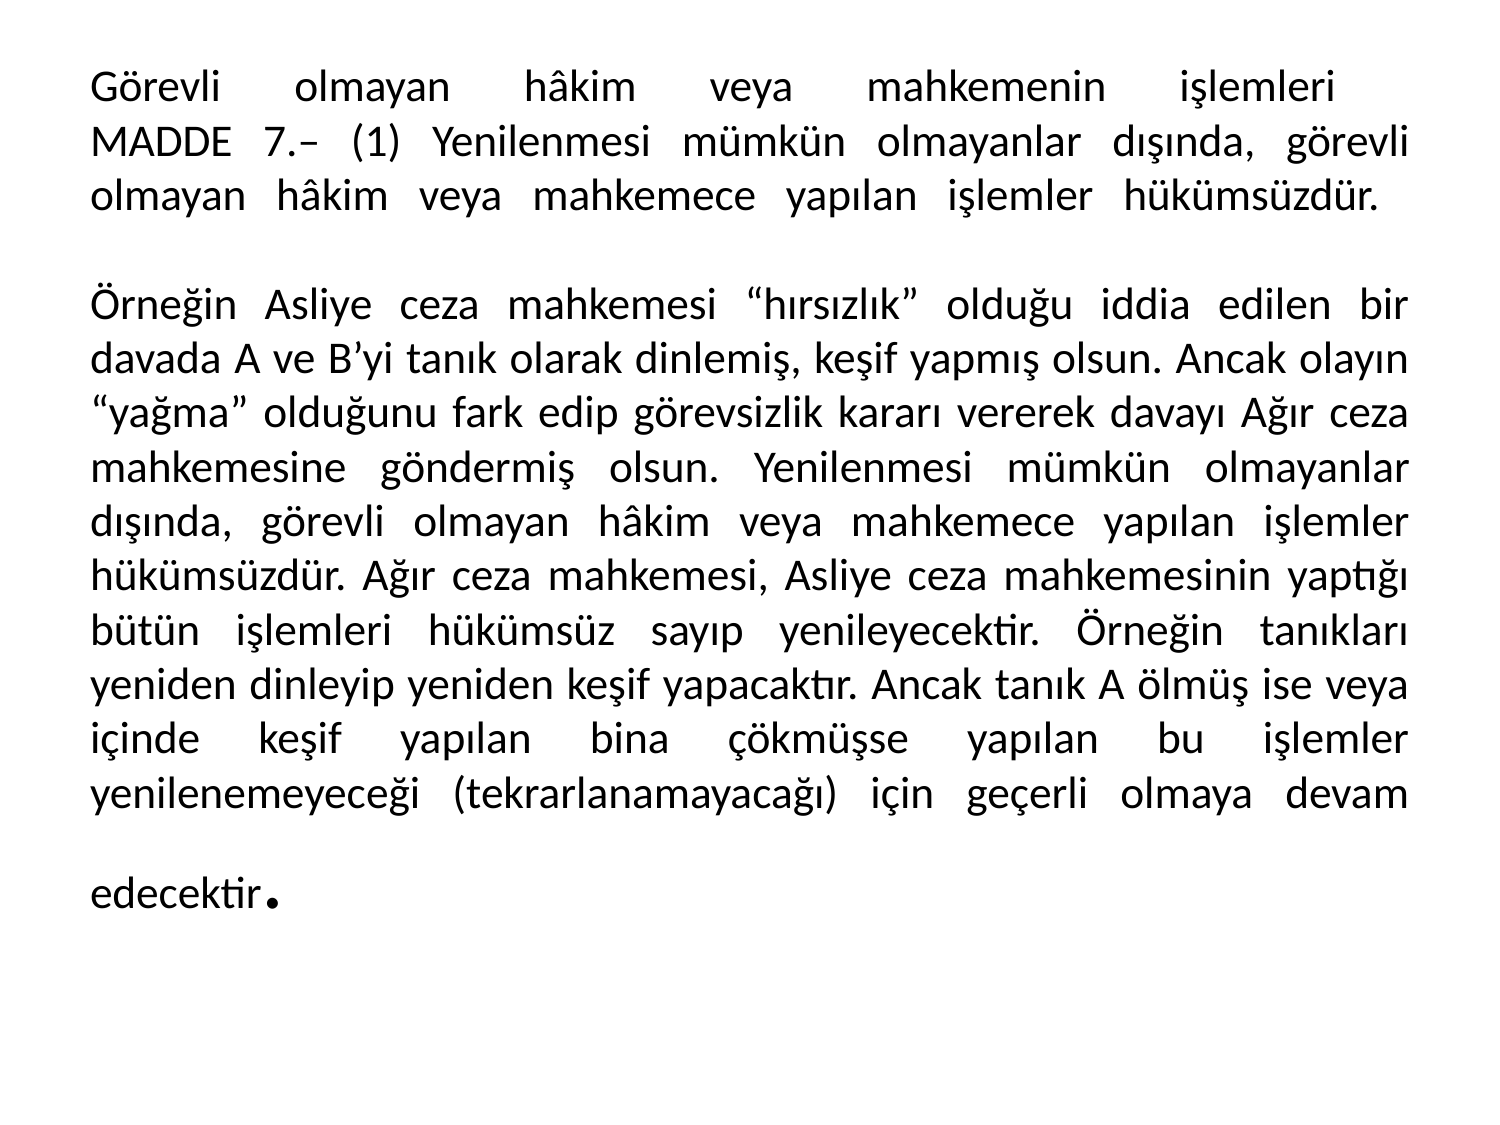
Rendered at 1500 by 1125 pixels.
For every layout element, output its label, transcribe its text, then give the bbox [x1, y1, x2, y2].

title Görevli olmayan hâkim veya mahkemenin işlemleri MADDE 7.– (1) Yenilenmesi mümkün olma­yanlar dışında, görevli olmayan hâkim veya mah­kemece yapılan işlemler hükümsüzdür. Örneğin Asliye ceza mahkemesi “hırsızlık” olduğu iddia edilen bir davada A ve B’yi tanık olarak dinlemiş, keşif yapmış olsun. Ancak olayın “yağma” olduğunu fark edip görevsizlik kararı vererek davayı Ağır ceza mahkemesine göndermiş olsun. Yenilenmesi mümkün olma­yanlar dışında, görevli olmayan hâkim veya mah­kemece yapılan işlemler hükümsüzdür. Ağır ceza mahkemesi, Asliye ceza mahkemesinin yaptığı bütün işlemleri hükümsüz sayıp yenileyecektir. Örneğin tanıkları yeniden dinleyip yeniden keşif yapacaktır. Ancak tanık A ölmüş ise veya içinde keşif yapılan bina çökmüşse yapılan bu işlemler yenilenemeyeceği (tekrarlanamayacağı) için geçerli olmaya devam edecektir. [75, 45, 1425, 1047]
